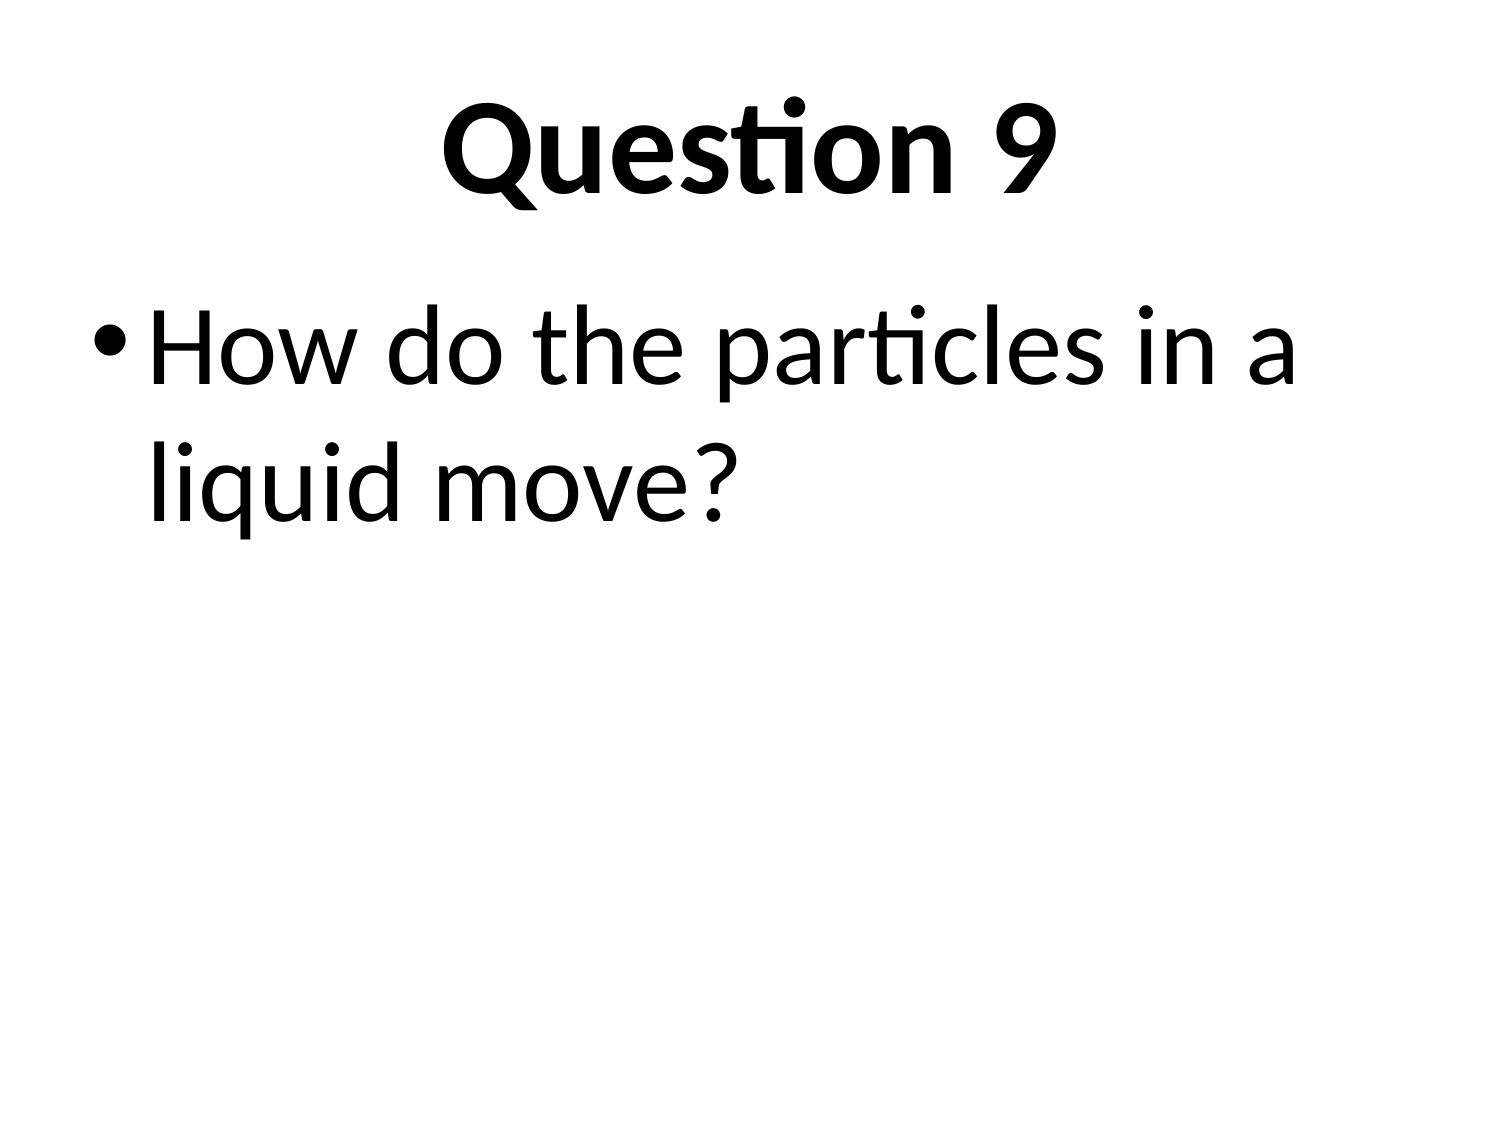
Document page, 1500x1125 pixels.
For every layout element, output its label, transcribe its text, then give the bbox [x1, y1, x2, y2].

title Question 9 [75, 45, 1425, 233]
list How do the particles in a liquid move? [75, 262, 1425, 1005]
